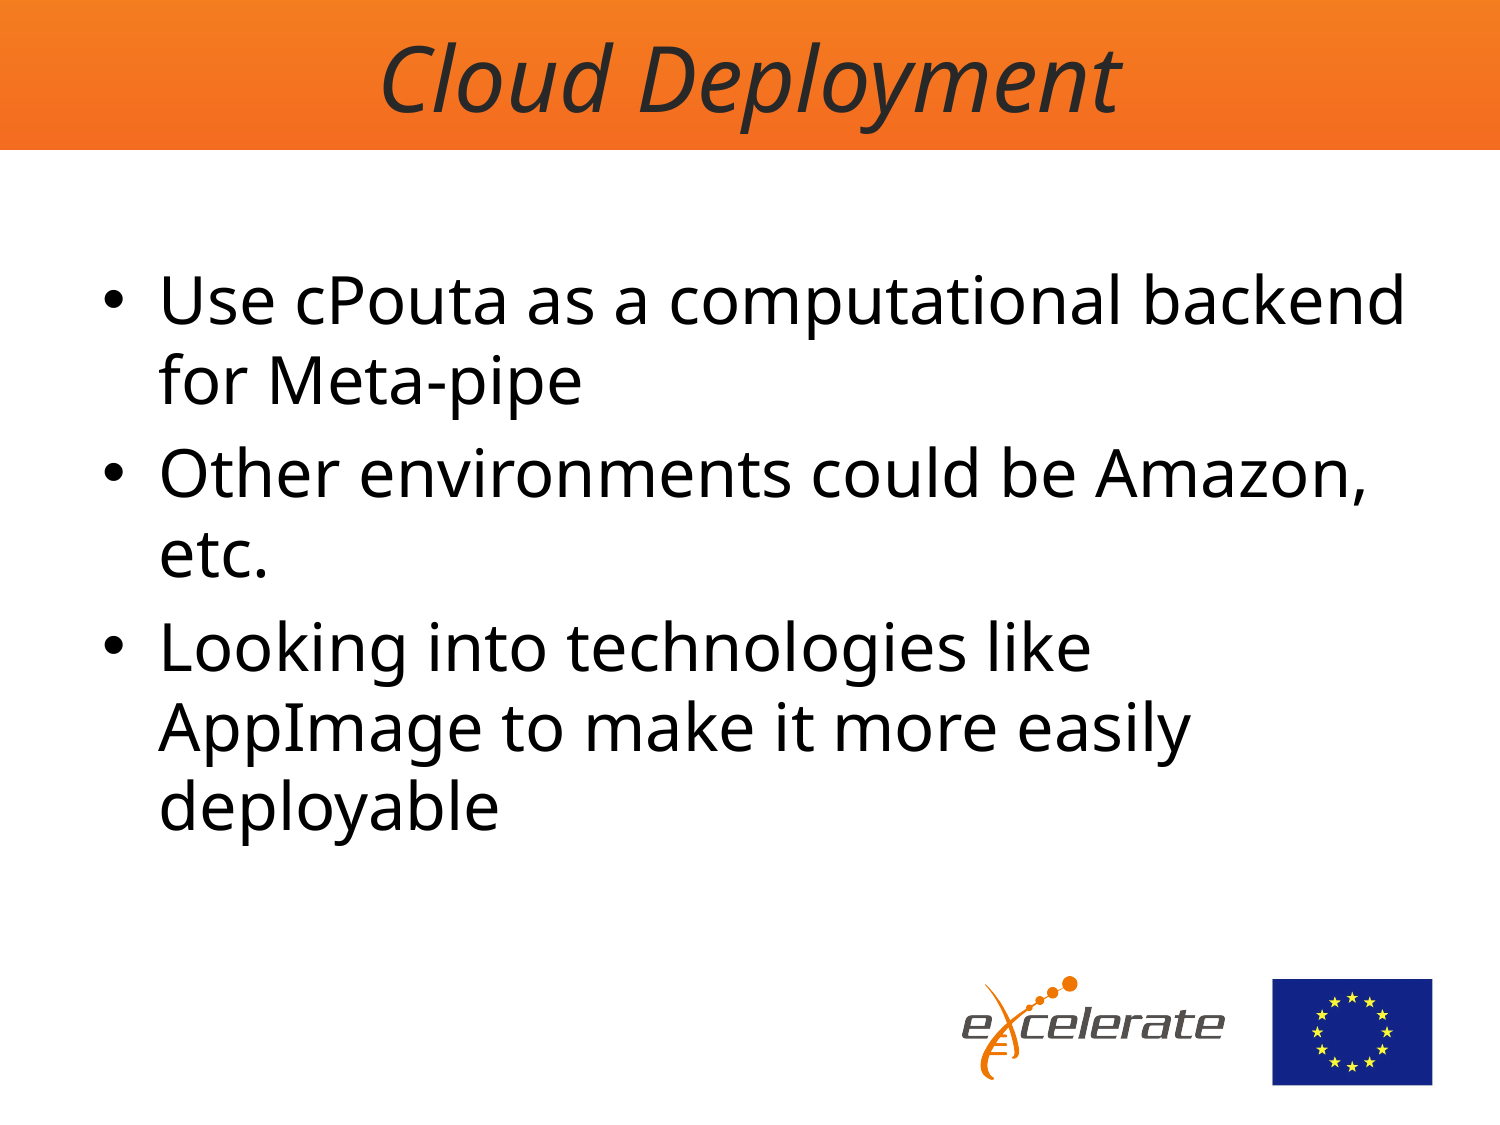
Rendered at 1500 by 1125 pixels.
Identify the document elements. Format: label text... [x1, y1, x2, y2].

picture [1269, 976, 1435, 1088]
title Cloud Deployment [75, 22, 1425, 128]
picture [962, 976, 1225, 1080]
list Use cPouta as a computational backend for Meta-pipe Other environments could be Amazon, etc. Looking into technologies like AppImage to make it more easily deployable [87, 250, 1425, 965]
